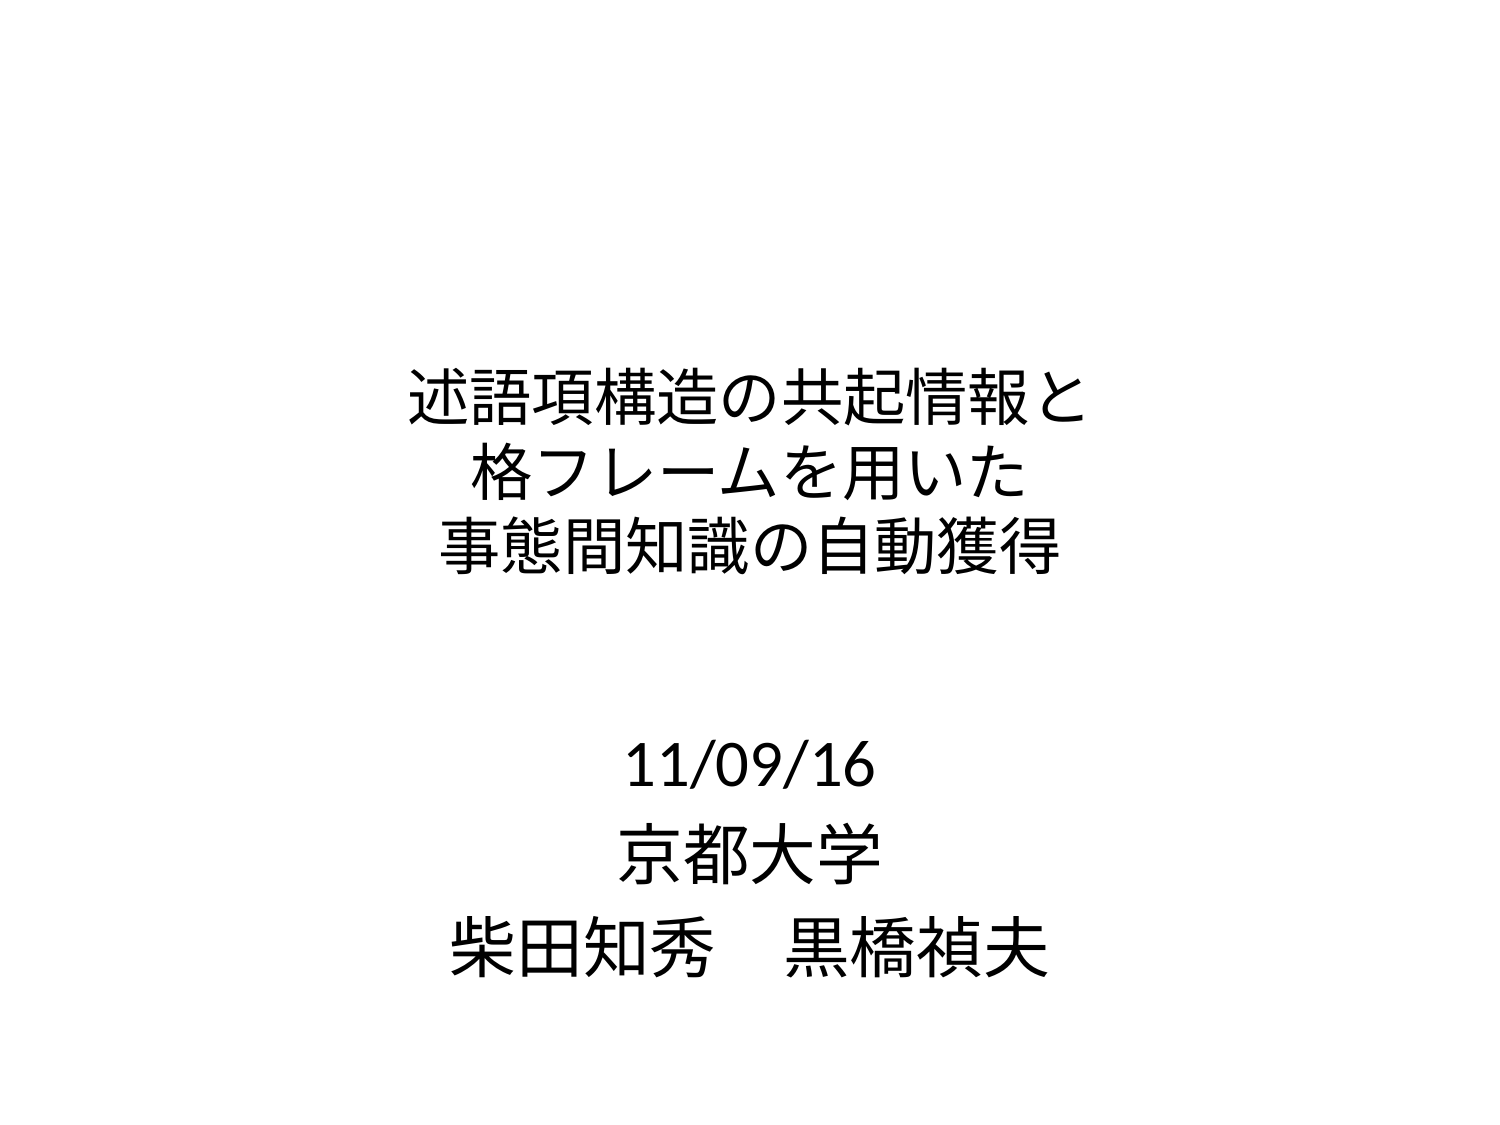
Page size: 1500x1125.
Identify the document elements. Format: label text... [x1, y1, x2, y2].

subtitle 11/09/16 京都大学 柴田知秀 黒橋禎夫 [225, 712, 1275, 1000]
title 述語項構造の共起情報と 格フレームを用いた 事態間知識の自動獲得 [112, 349, 1388, 591]
